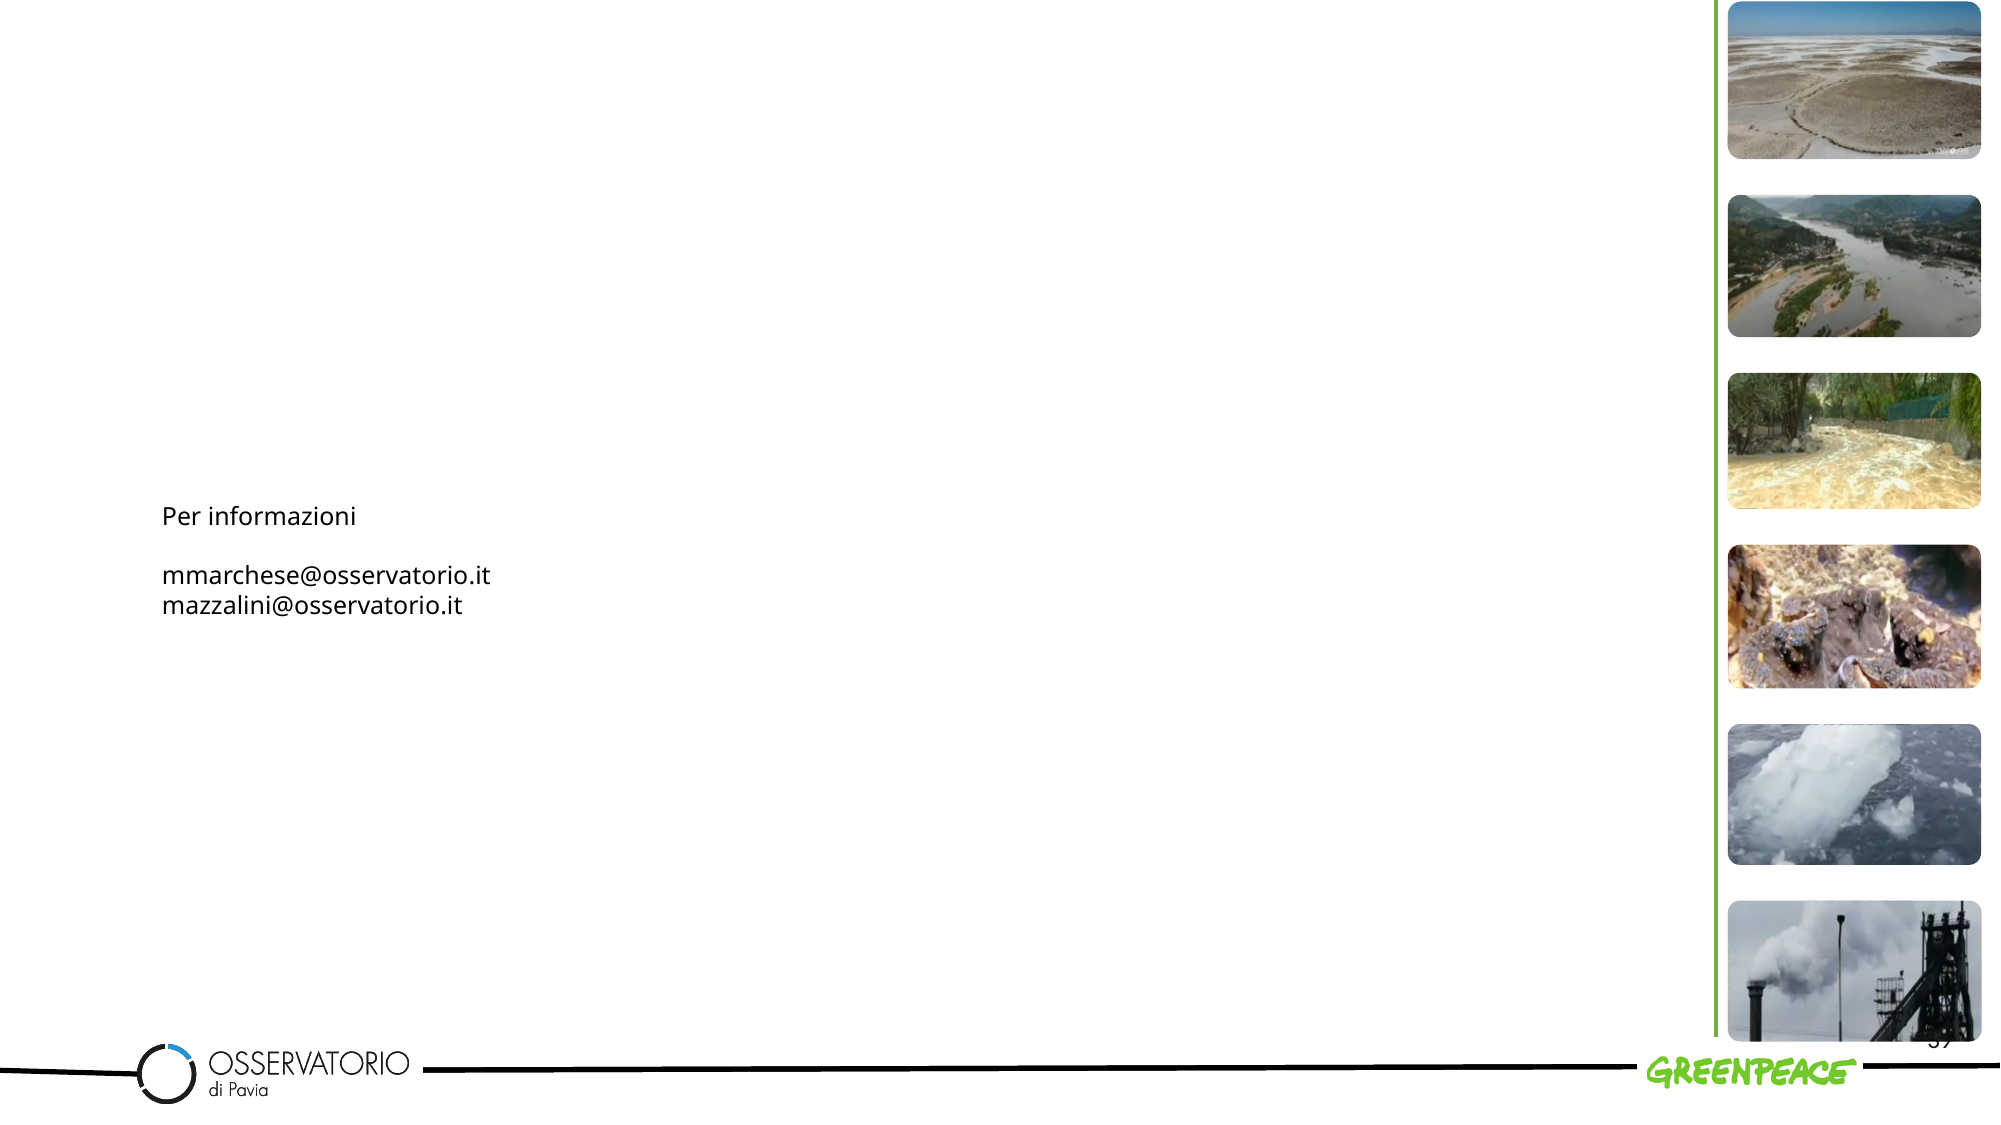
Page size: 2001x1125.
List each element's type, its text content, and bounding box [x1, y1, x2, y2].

picture [1727, 1, 1982, 160]
text_box Per informazioni mmarchese@osservatorio.it mazzalini@osservatorio.it [147, 492, 712, 628]
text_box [423, 1065, 1637, 1071]
picture [1727, 194, 1982, 338]
picture [1727, 544, 1982, 689]
picture [1727, 372, 1982, 509]
picture [1727, 723, 1982, 865]
picture [1637, 900, 1982, 1115]
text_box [1863, 1065, 2000, 1071]
picture [137, 1044, 409, 1104]
